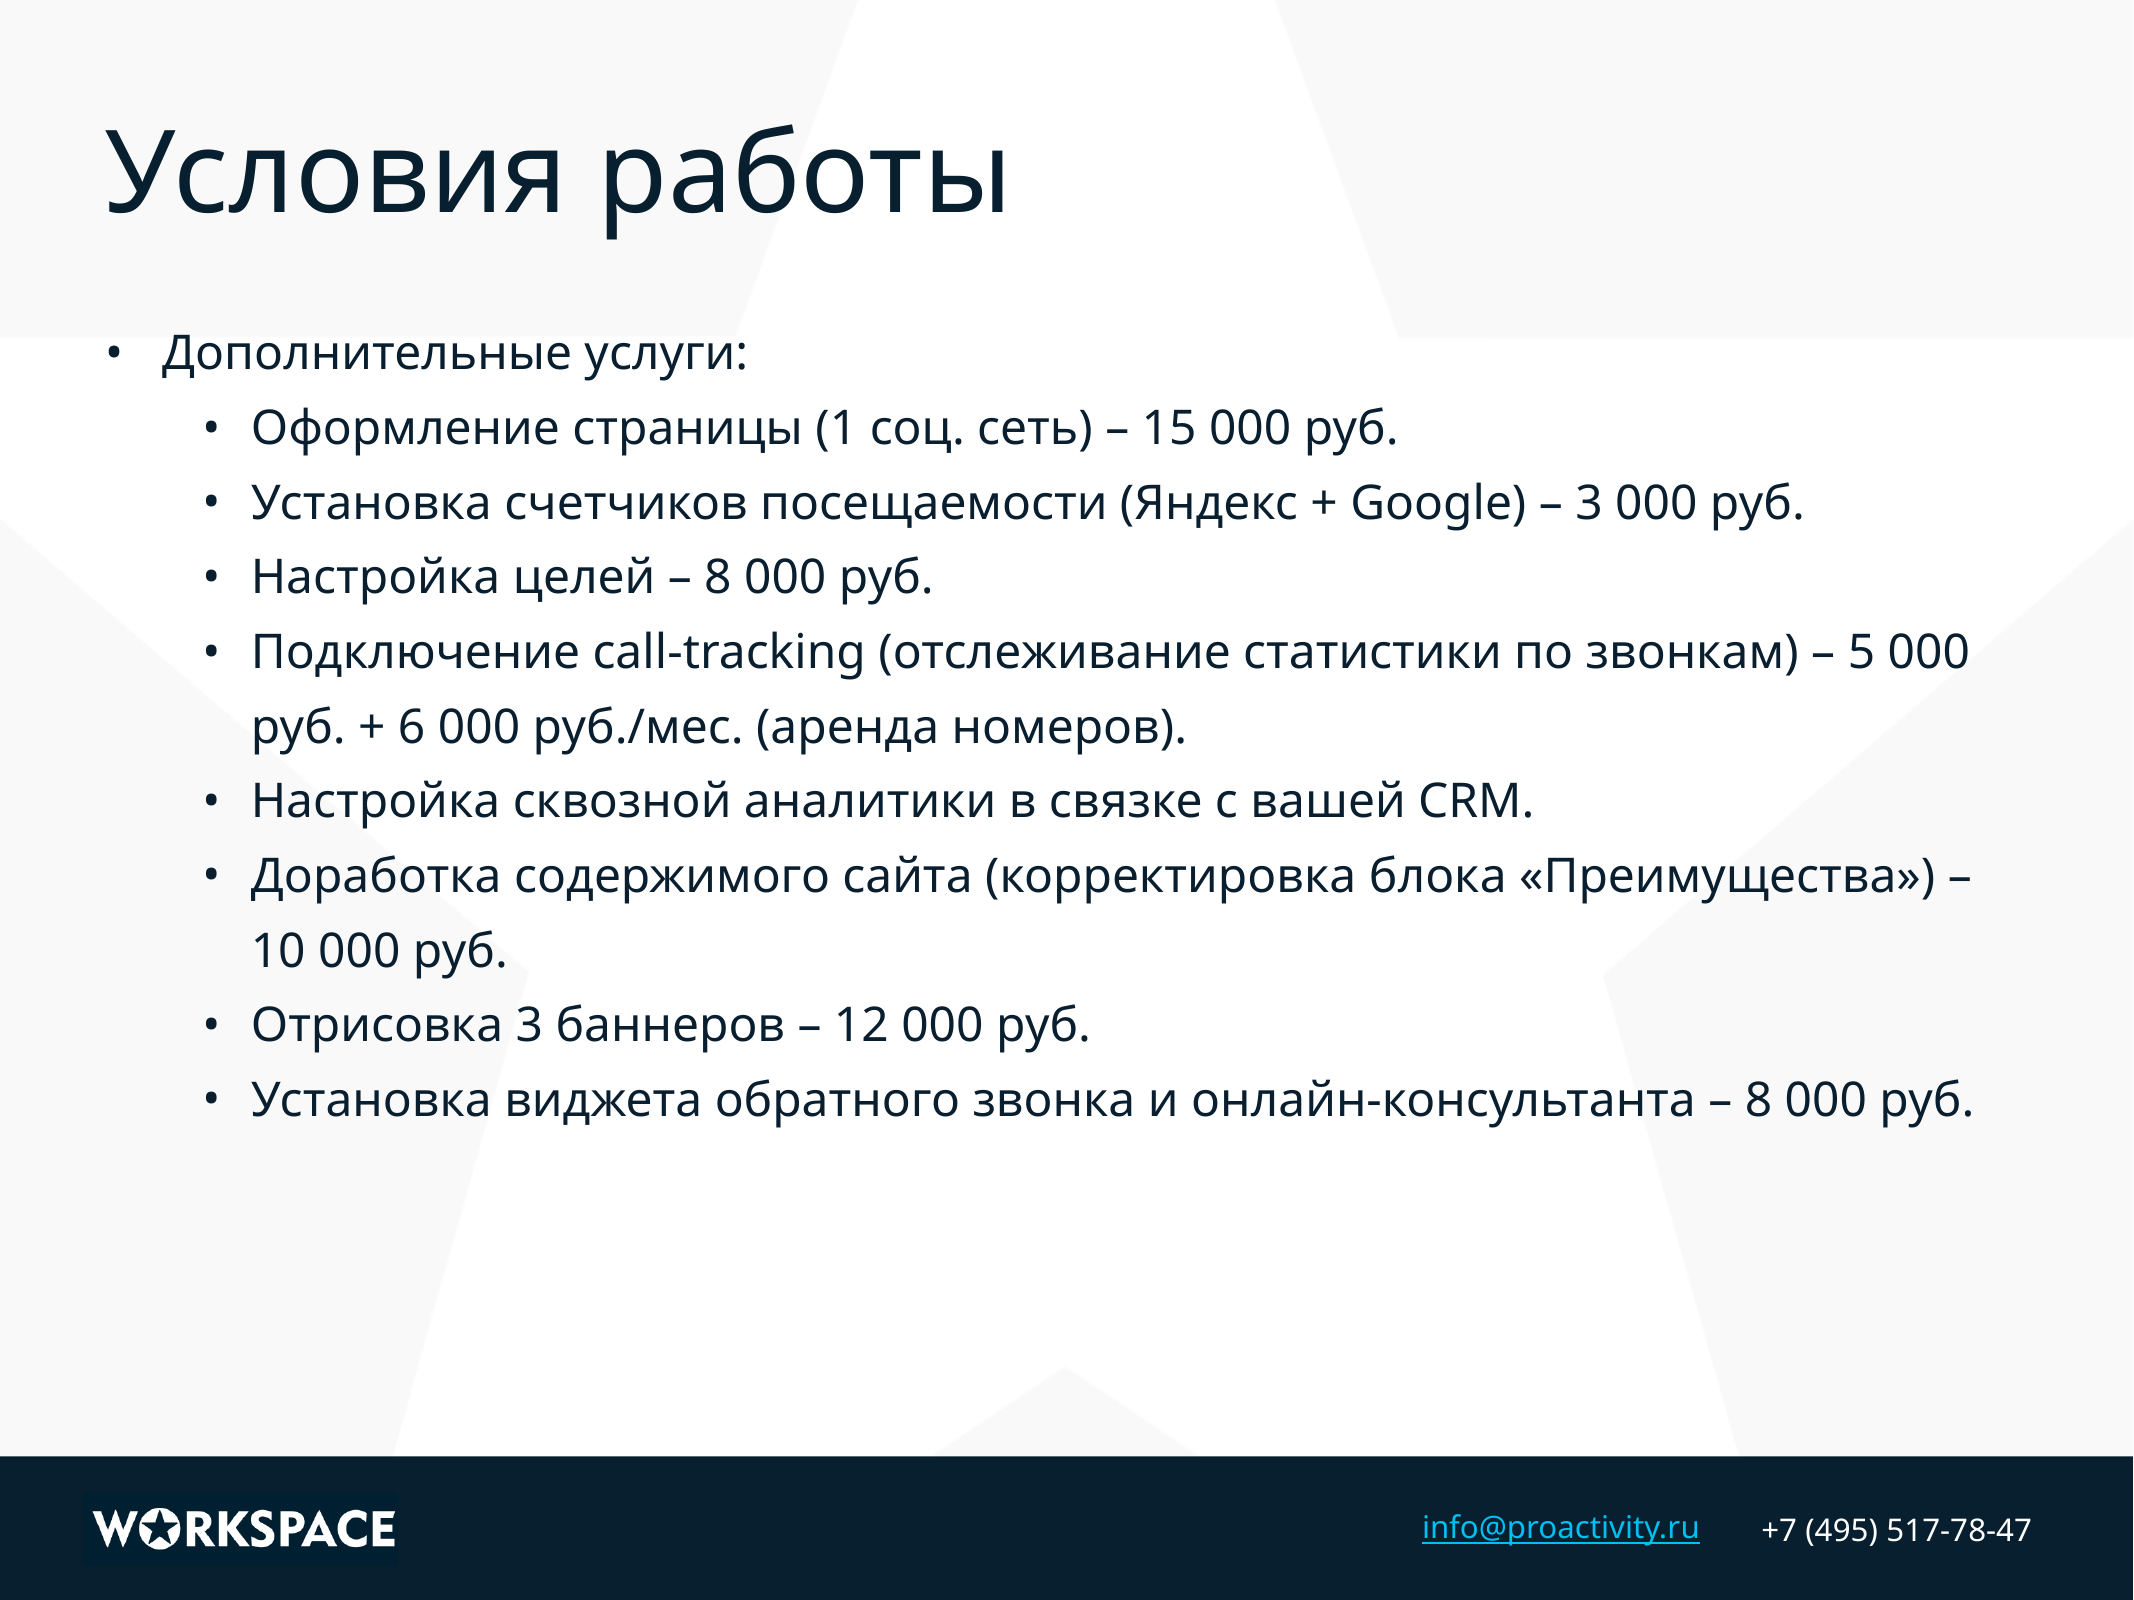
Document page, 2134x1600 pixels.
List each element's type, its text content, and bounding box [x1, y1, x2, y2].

text_box info@proactivity.ru [1413, 1493, 1764, 1565]
picture [0, 0, 2134, 1600]
subtitle Дополнительные услуги: Оформление страницы (1 соц. сеть) – 15 000 руб. Установка счетчиков посещаемости (Яндекс + Google) – 3 000 руб. Настройка целей – 8 000 руб. Подключение call-tracking (отслеживание статистики по звонкам) – 5 000 руб. + 6 000 руб./мес. (аренда номеров). Настройка сквозной аналитики в связке с вашей CRM. Доработка содержимого сайта (корректировка блока «Преимущества») – 10 000 руб. Отрисовка 3 баннеров – 12 000 руб. Установка виджета обратного звонка и онлайн-консультанта – 8 000 руб. [96, 296, 2051, 1330]
title Условия работы [96, 89, 1488, 223]
text_box [0, 1456, 2133, 1600]
picture [83, 1492, 398, 1566]
text_box +7 (495) 517-78-47 [1764, 1493, 2103, 1565]
